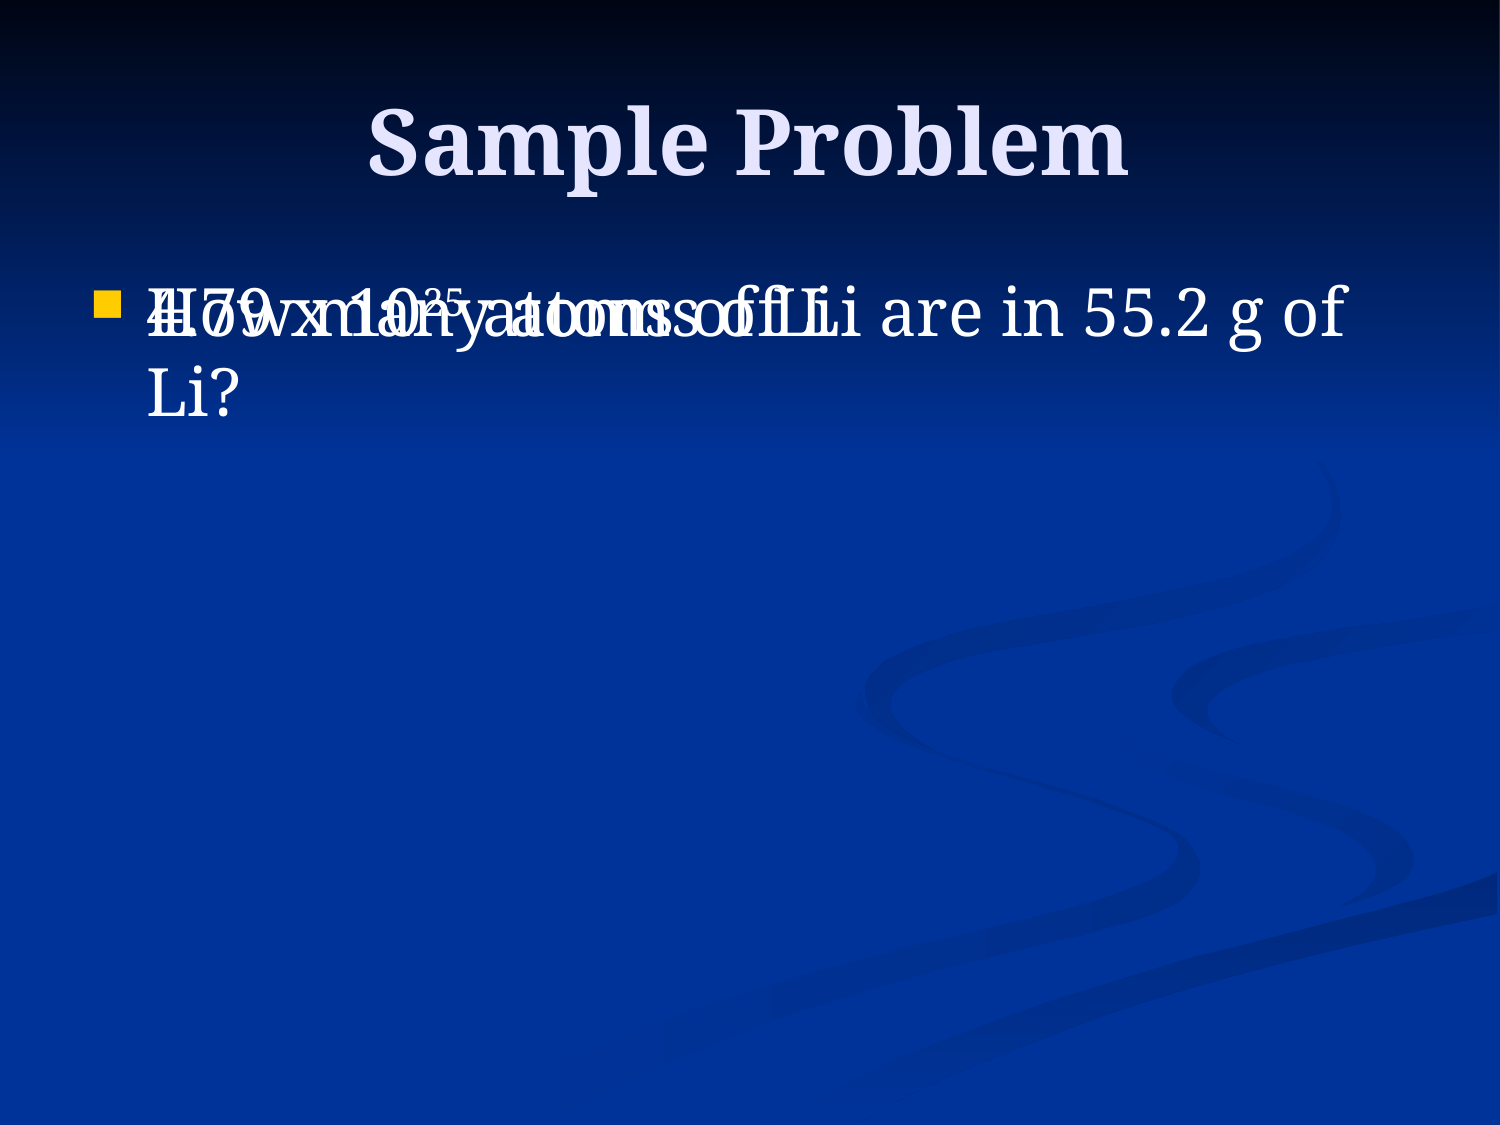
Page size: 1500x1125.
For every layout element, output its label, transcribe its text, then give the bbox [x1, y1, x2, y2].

title Sample Problem [74, 44, 1426, 233]
list 4.79 x 1025 atoms of Li [74, 262, 1426, 1006]
